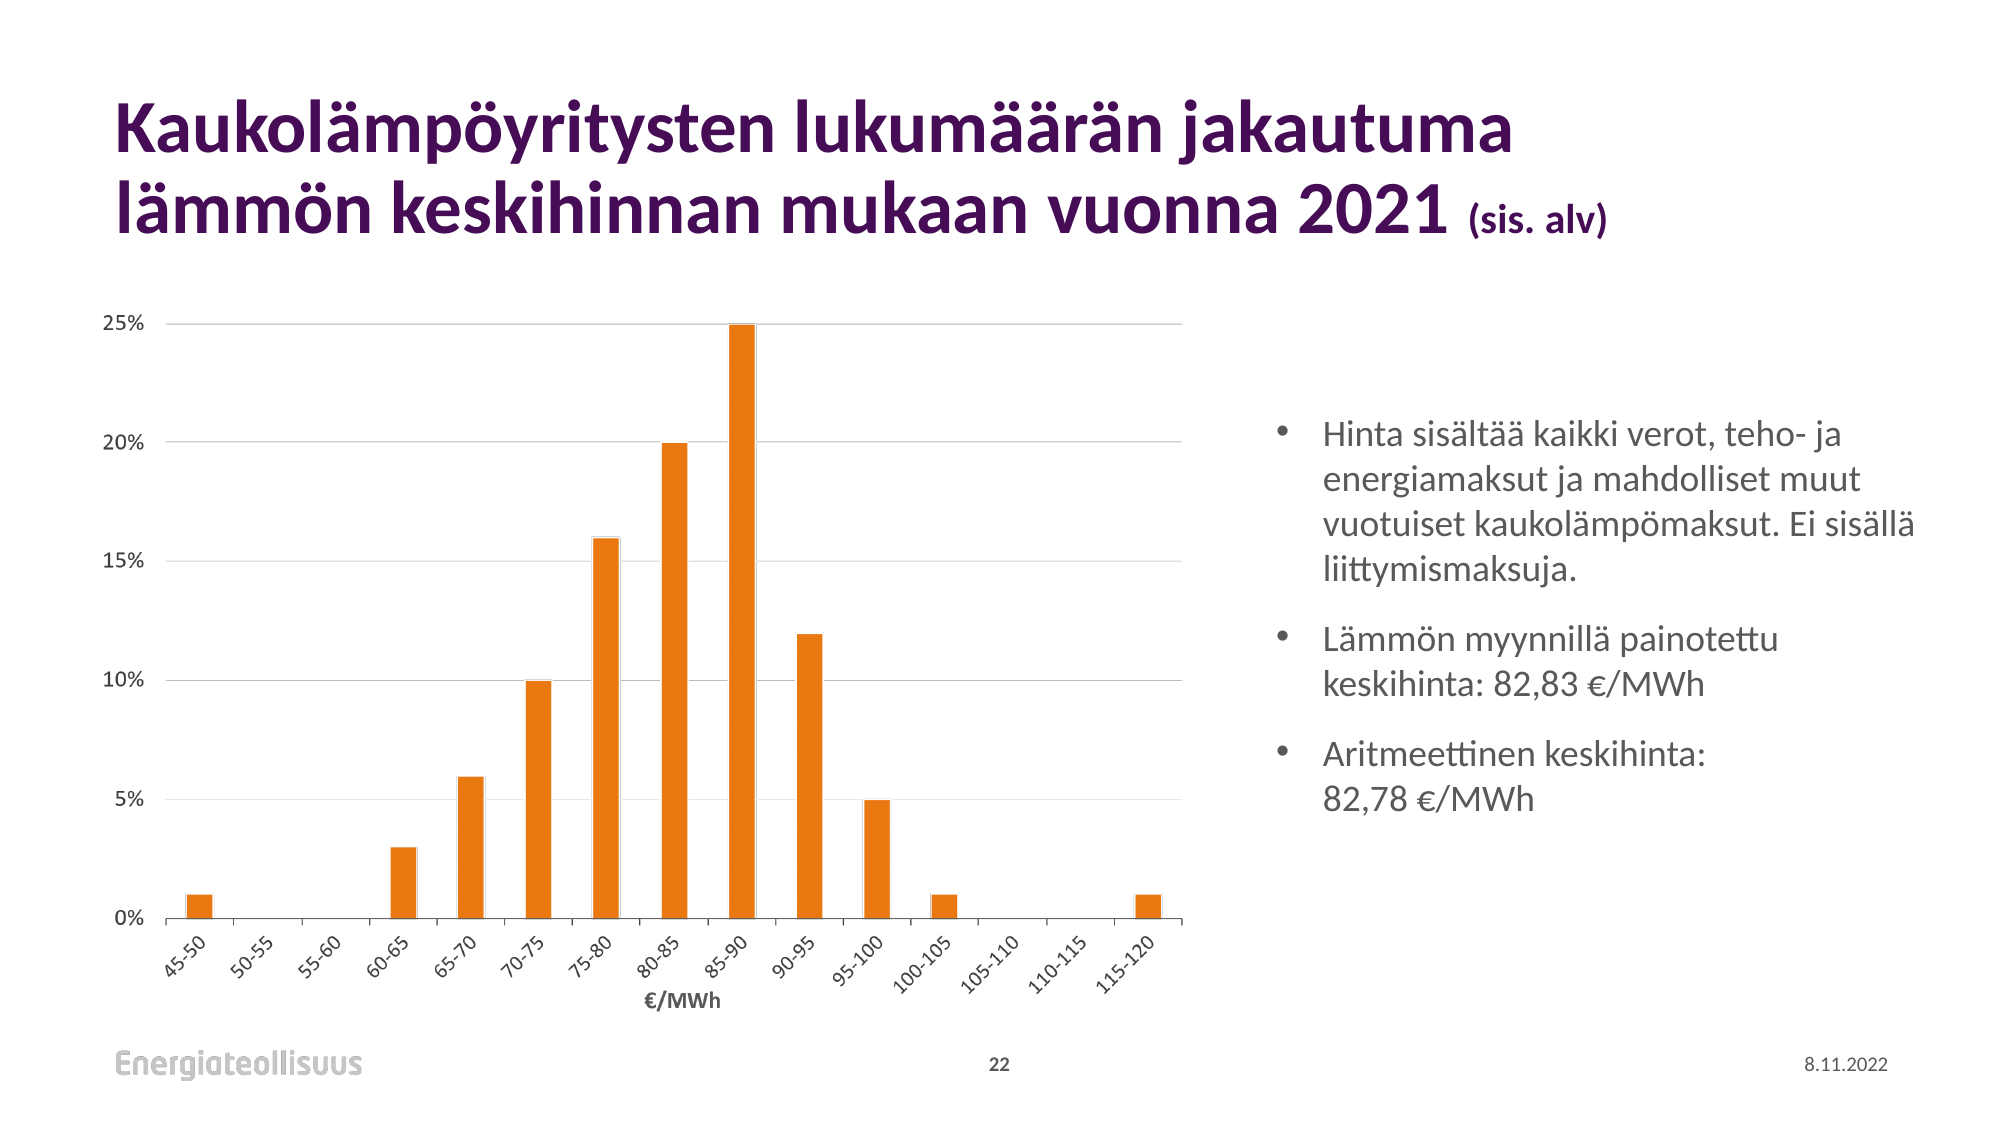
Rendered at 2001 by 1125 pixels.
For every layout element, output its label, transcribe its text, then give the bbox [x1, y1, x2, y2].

slide_number 22 [954, 1042, 1045, 1084]
picture [100, 303, 1198, 1019]
title Kaukolämpöyritysten lukumäärän jakautuma lämmön keskihinnan mukaan vuonna 2021 (sis. alv) [100, 59, 1640, 278]
text_box Hinta sisältää kaikki verot, teho- ja energiamaksut ja mahdolliset muut vuotuiset kaukolämpömaksut. Ei sisällä liittymismaksuja. Lämmön myynnillä painotettu keskihinta: 82,83 €/MWh Aritmeettinen keskihinta: 82,78 €/MWh [1261, 401, 1945, 916]
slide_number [1736, 1042, 1904, 1084]
picture [116, 1050, 362, 1081]
